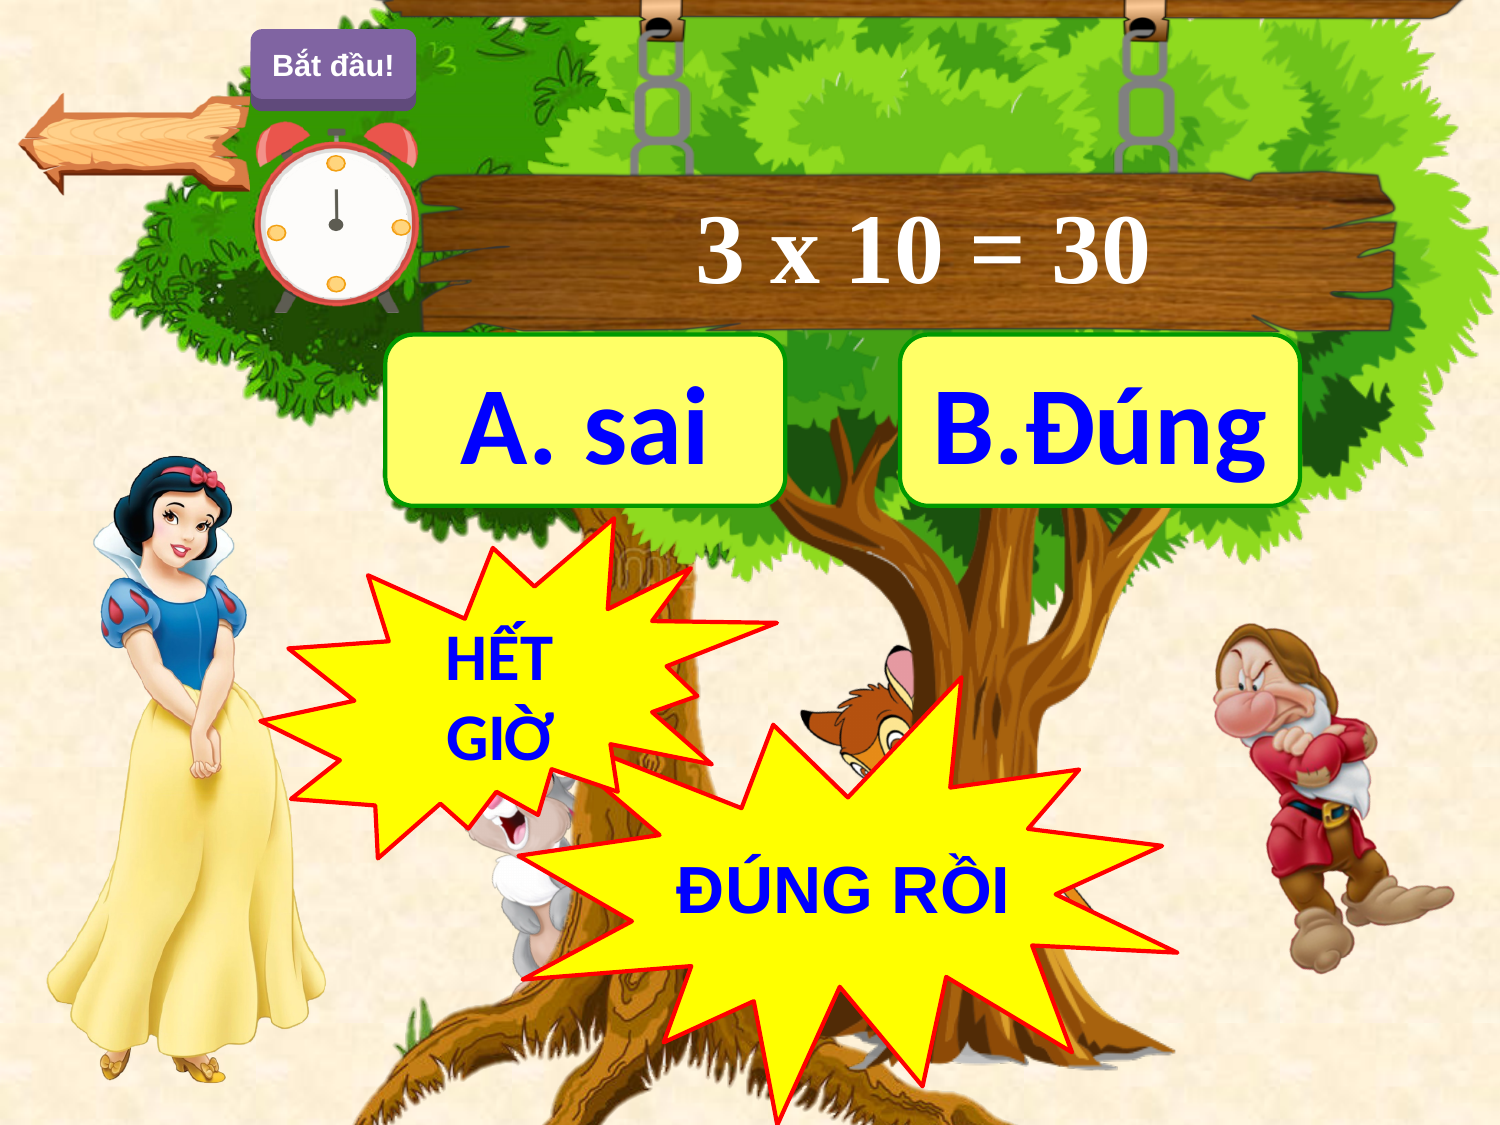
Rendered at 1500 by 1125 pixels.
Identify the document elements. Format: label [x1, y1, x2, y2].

text_box [250, 28, 417, 112]
text_box [391, 218, 412, 237]
text_box [325, 154, 347, 172]
text_box [326, 275, 347, 293]
text_box [266, 224, 287, 242]
picture [0, 0, 1500, 1125]
